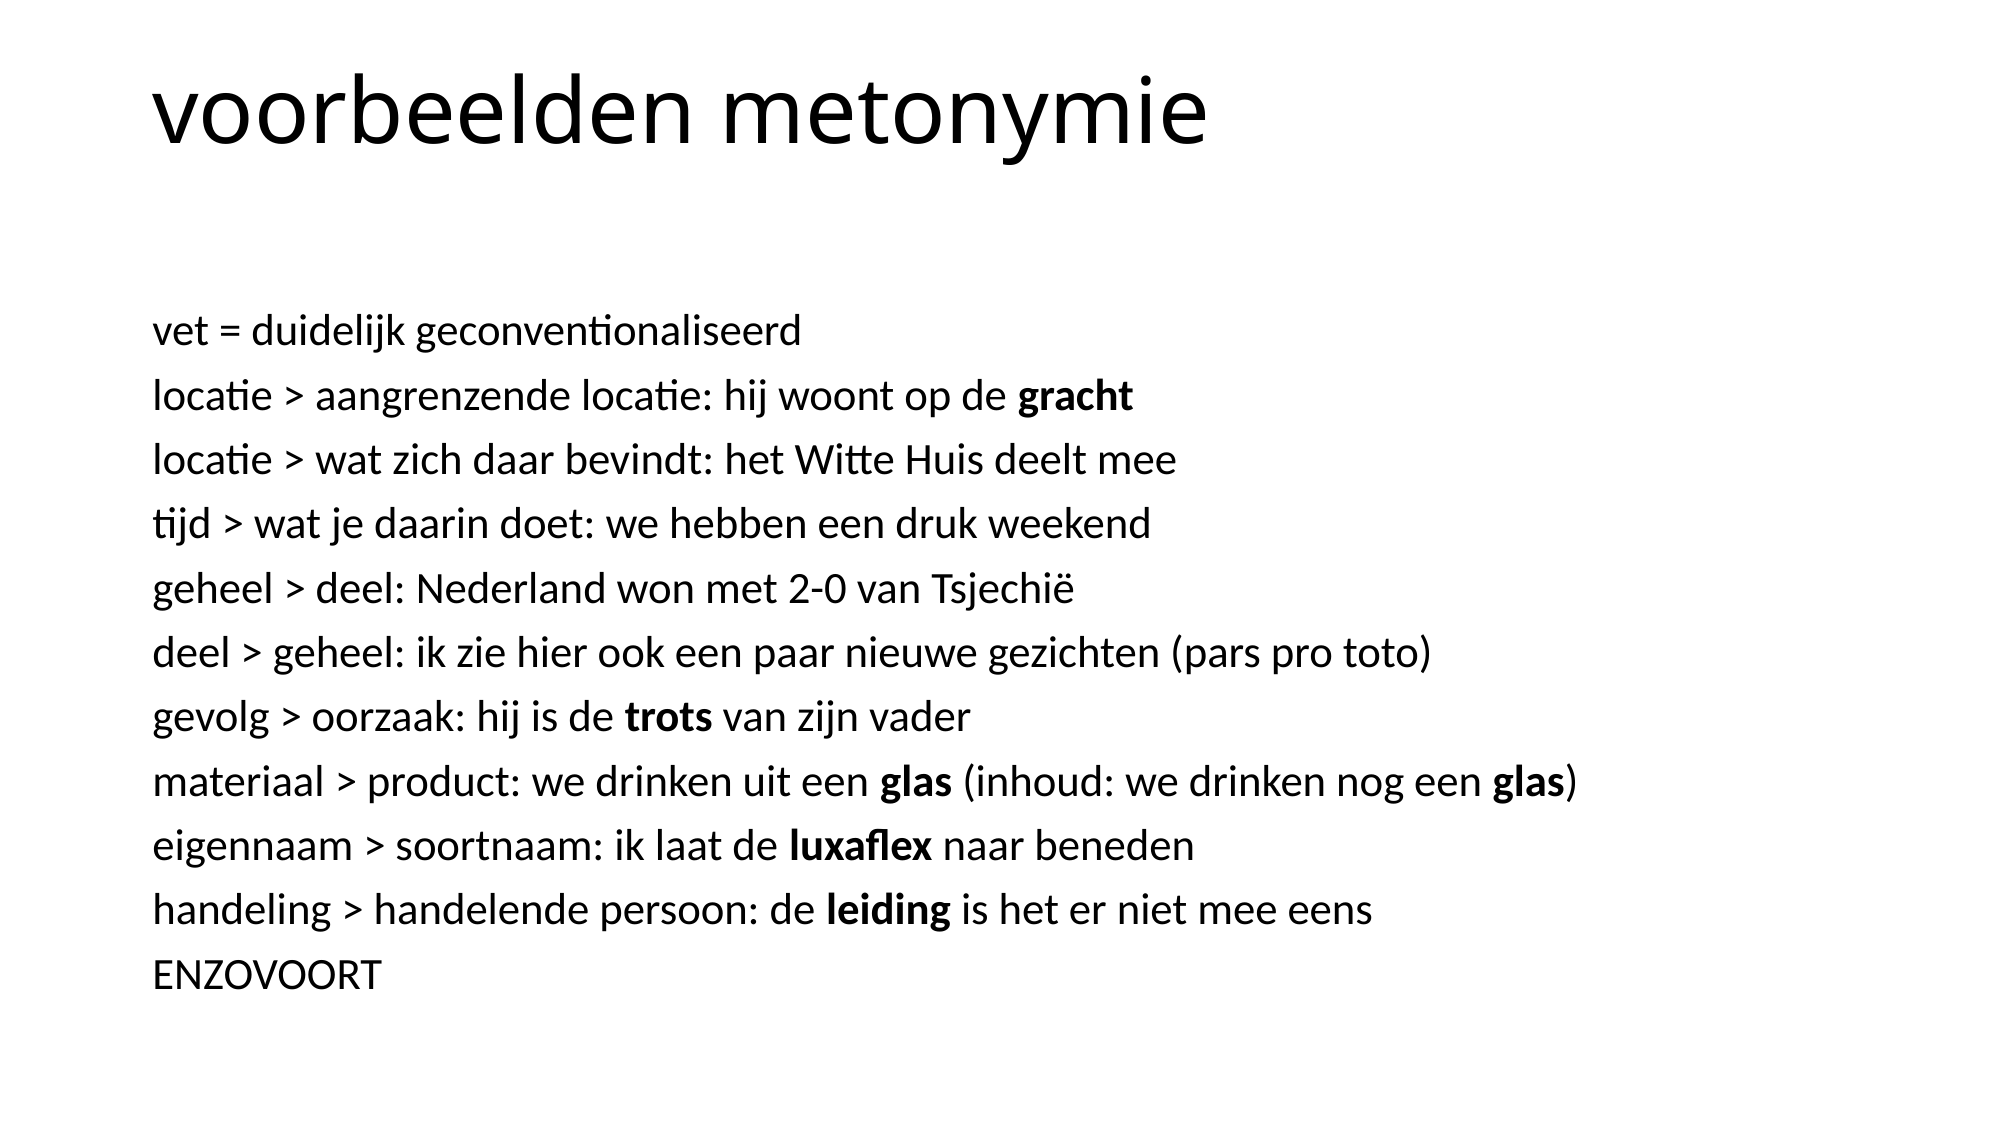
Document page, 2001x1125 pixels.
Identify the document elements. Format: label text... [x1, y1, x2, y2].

title voorbeelden metonymie [137, 59, 1863, 278]
list vet = duidelijk geconventionaliseerd locatie > aangrenzende locatie: hij woont op de gracht locatie > wat zich daar bevindt: het Witte Huis deelt mee tijd > wat je daarin doet: we hebben een druk weekend geheel > deel: Nederland won met 2-0 van Tsjechië deel > geheel: ik zie hier ook een paar nieuwe gezichten (pars pro toto) gevolg > oorzaak: hij is de trots van zijn vader materiaal > product: we drinken uit een glas (inhoud: we drinken nog een glas) eigennaam > soortnaam: ik laat de luxaflex naar beneden handeling > handelende persoon: de leiding is het er niet mee eens ENZOVOORT [137, 299, 1863, 1014]
